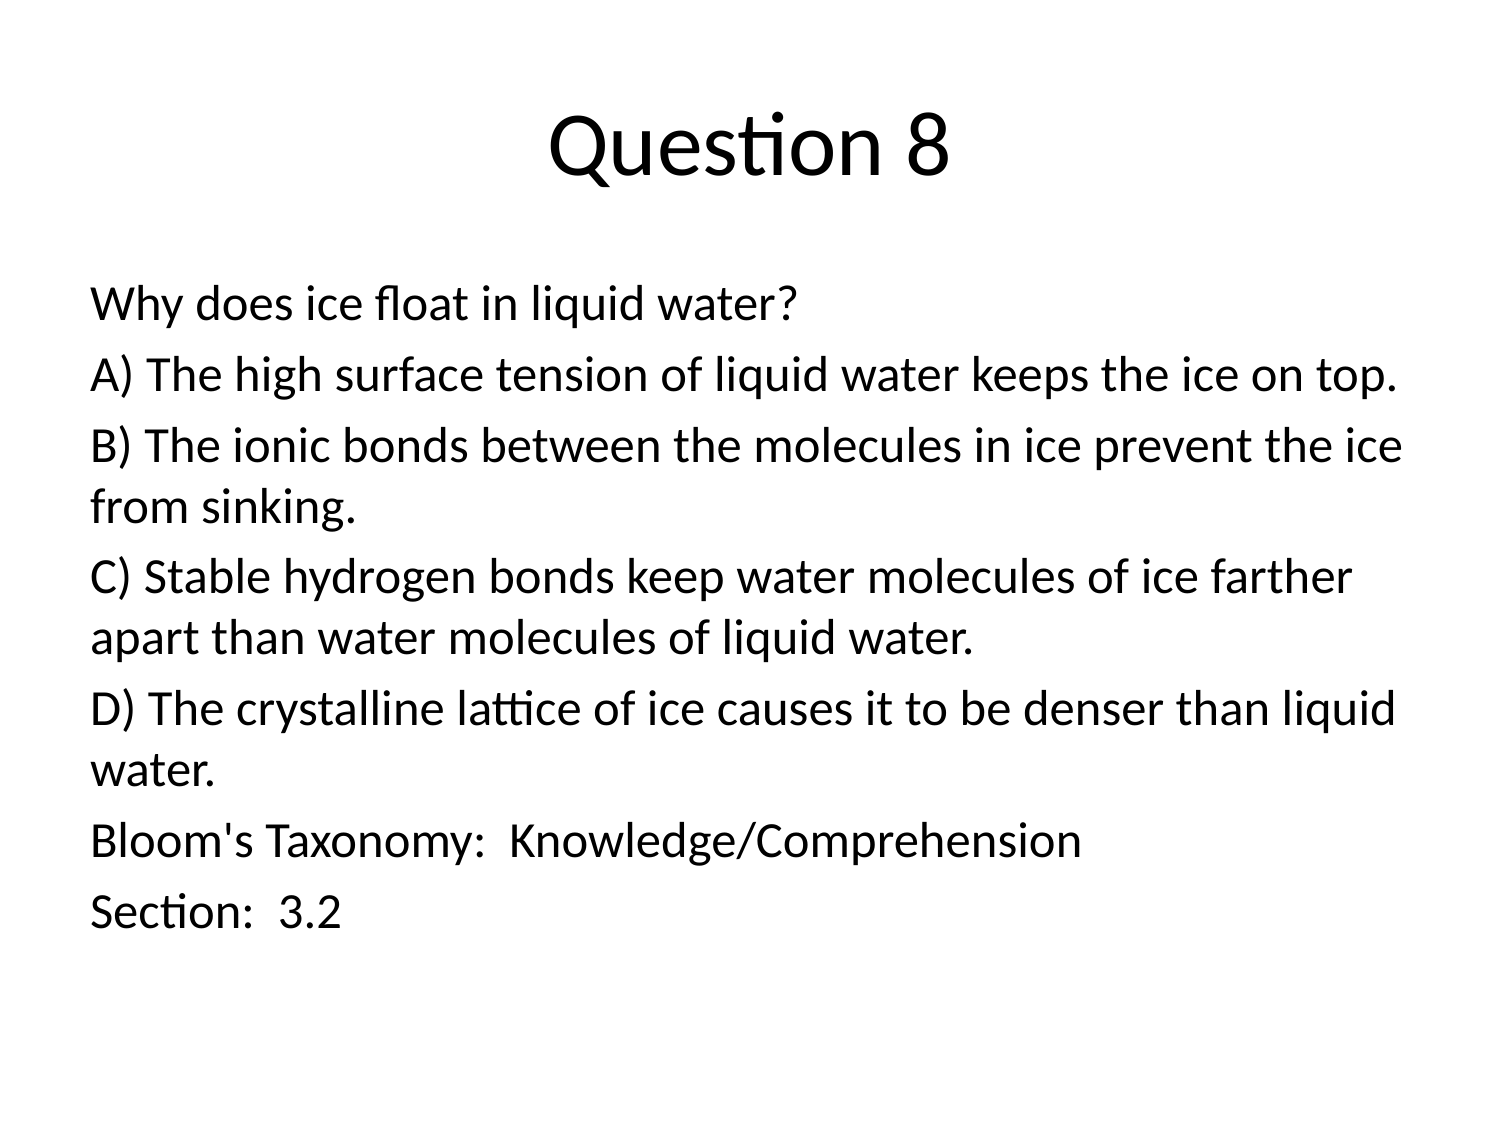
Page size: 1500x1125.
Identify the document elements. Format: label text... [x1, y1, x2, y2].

title Question 8 [75, 45, 1425, 233]
list Why does ice float in liquid water? A) The high surface tension of liquid water keeps the ice on top. B) The ionic bonds between the molecules in ice prevent the ice from sinking. C) Stable hydrogen bonds keep water molecules of ice farther apart than water molecules of liquid water. D) The crystalline lattice of ice causes it to be denser than liquid water. Bloom's Taxonomy: Knowledge/Comprehension Section: 3.2 [75, 262, 1425, 1005]
